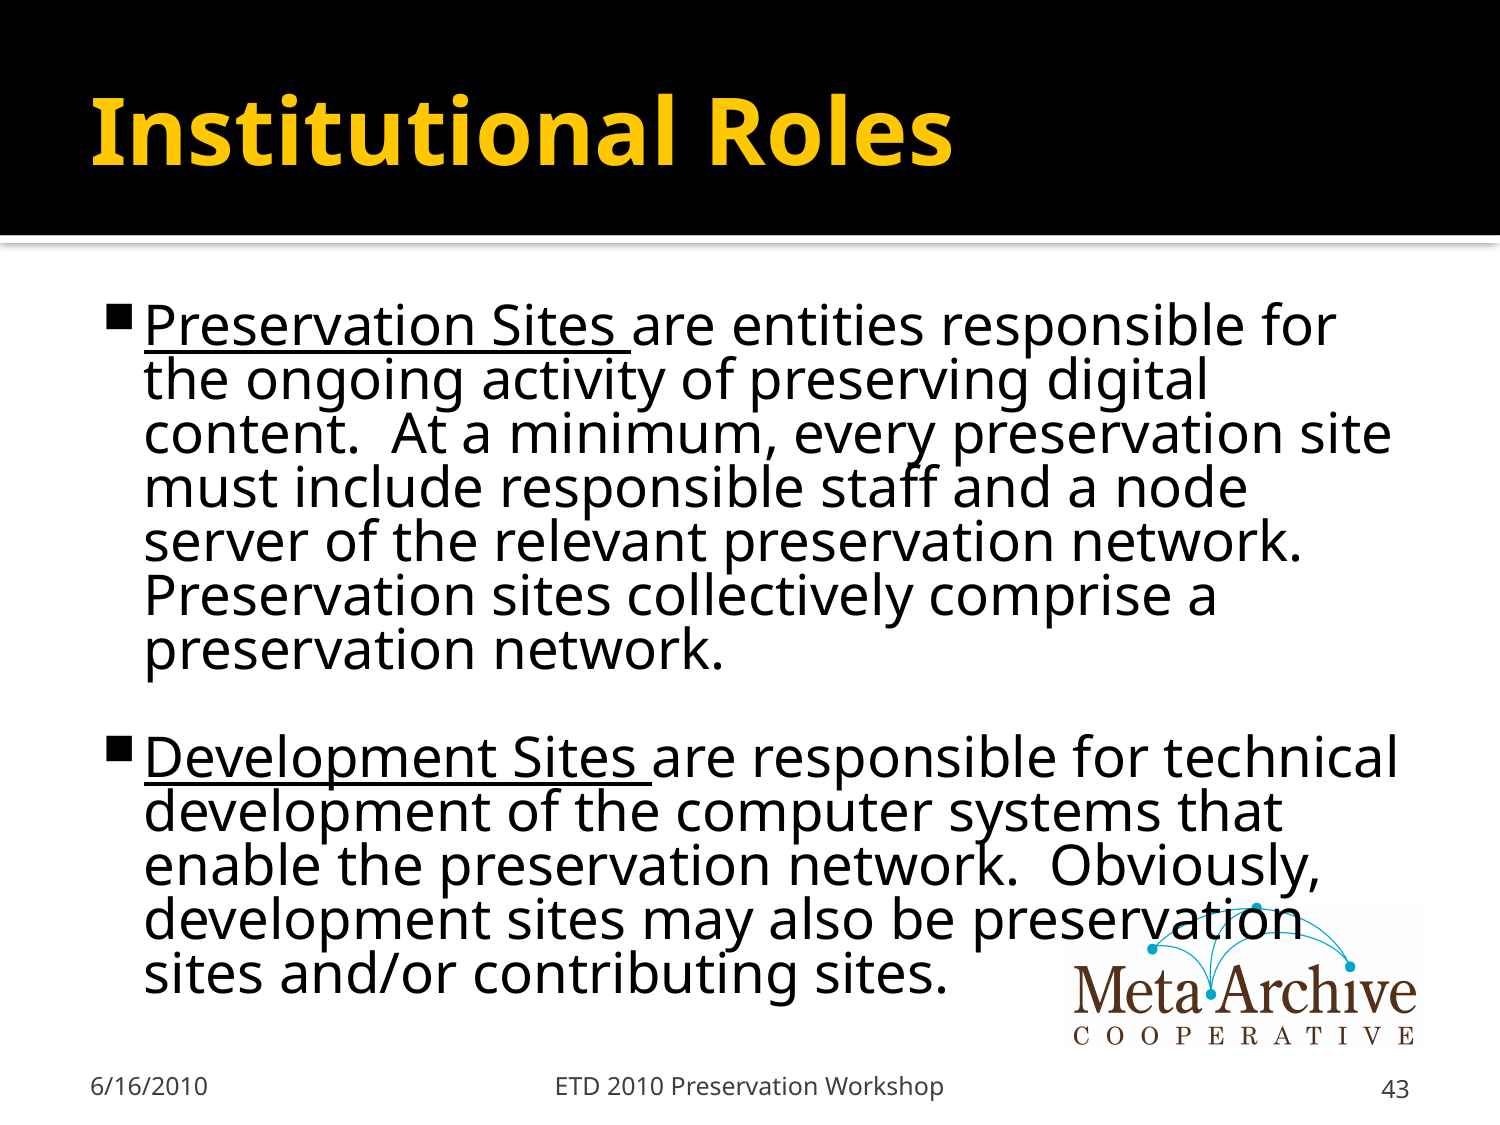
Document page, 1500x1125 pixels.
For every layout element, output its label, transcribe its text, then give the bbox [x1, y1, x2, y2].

slide_number 43 [1345, 1062, 1425, 1108]
title Institutional Roles [75, 25, 1425, 231]
footer ETD 2010 Preservation Workshop [75, 1062, 1345, 1108]
list Preservation Sites are entities responsible for the ongoing activity of preserving digital content. At a minimum, every preservation site must include responsible staff and a node server of the relevant preservation network. Preservation sites collectively comprise a preservation network. Development Sites are responsible for technical development of the computer systems that enable the preservation network. Obviously, development sites may also be preservation sites and/or contributing sites. [74, 287, 1426, 988]
picture [1065, 988, 1425, 1050]
